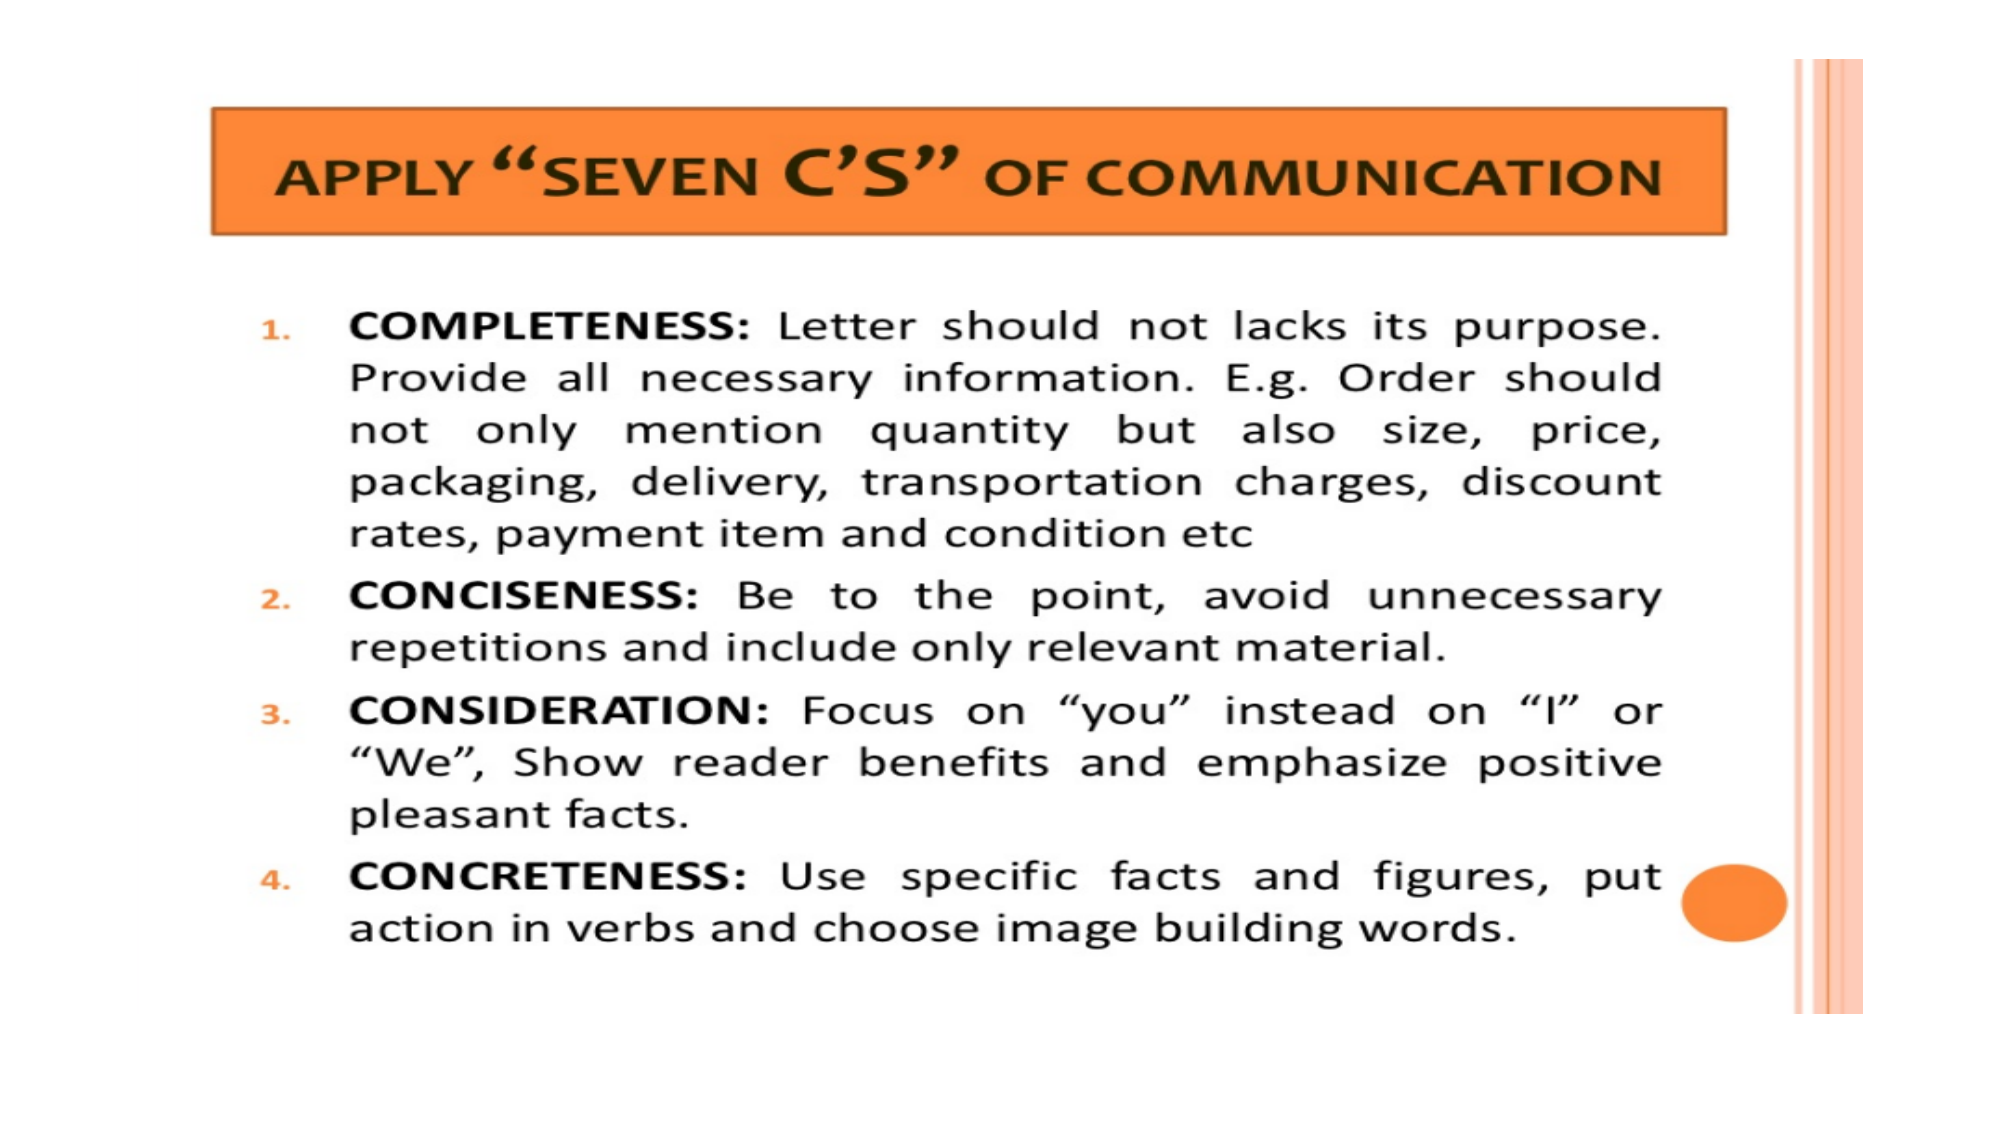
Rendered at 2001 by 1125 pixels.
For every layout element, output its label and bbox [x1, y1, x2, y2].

list [137, 59, 1863, 1014]
